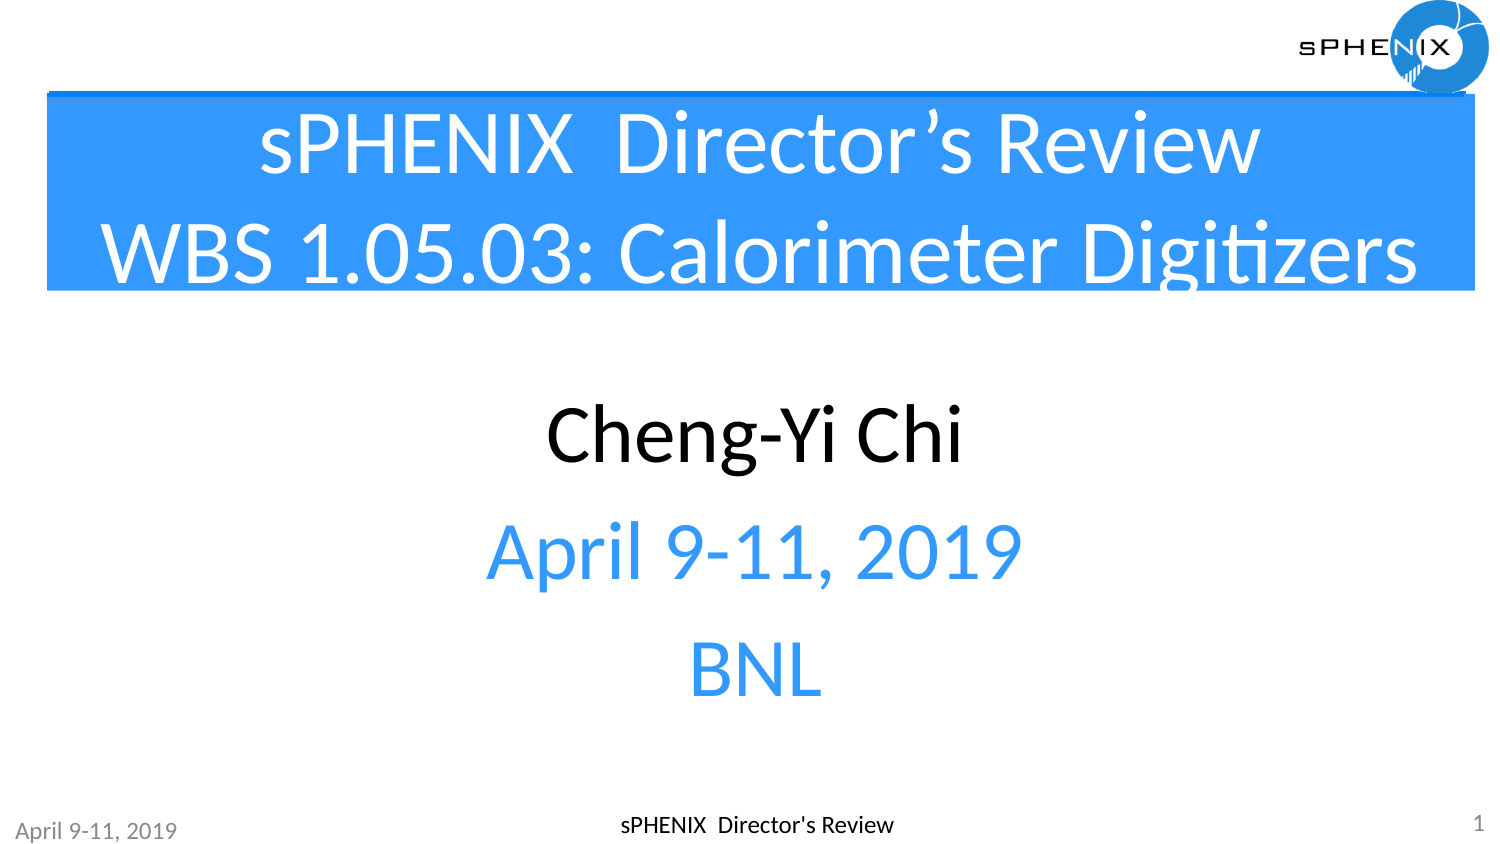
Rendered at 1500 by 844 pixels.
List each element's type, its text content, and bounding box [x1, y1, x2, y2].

footer sPHENIX Director's Review [520, 806, 996, 841]
title sPHENIX Director’s Review WBS 1.05.03: Calorimeter Digitizers [47, 93, 1475, 291]
subtitle Cheng-Yi Chi April 9-11, 2019 BNL [230, 371, 1281, 710]
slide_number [0, 815, 350, 844]
slide_number 1 [1412, 798, 1500, 844]
picture [1299, 0, 1489, 94]
